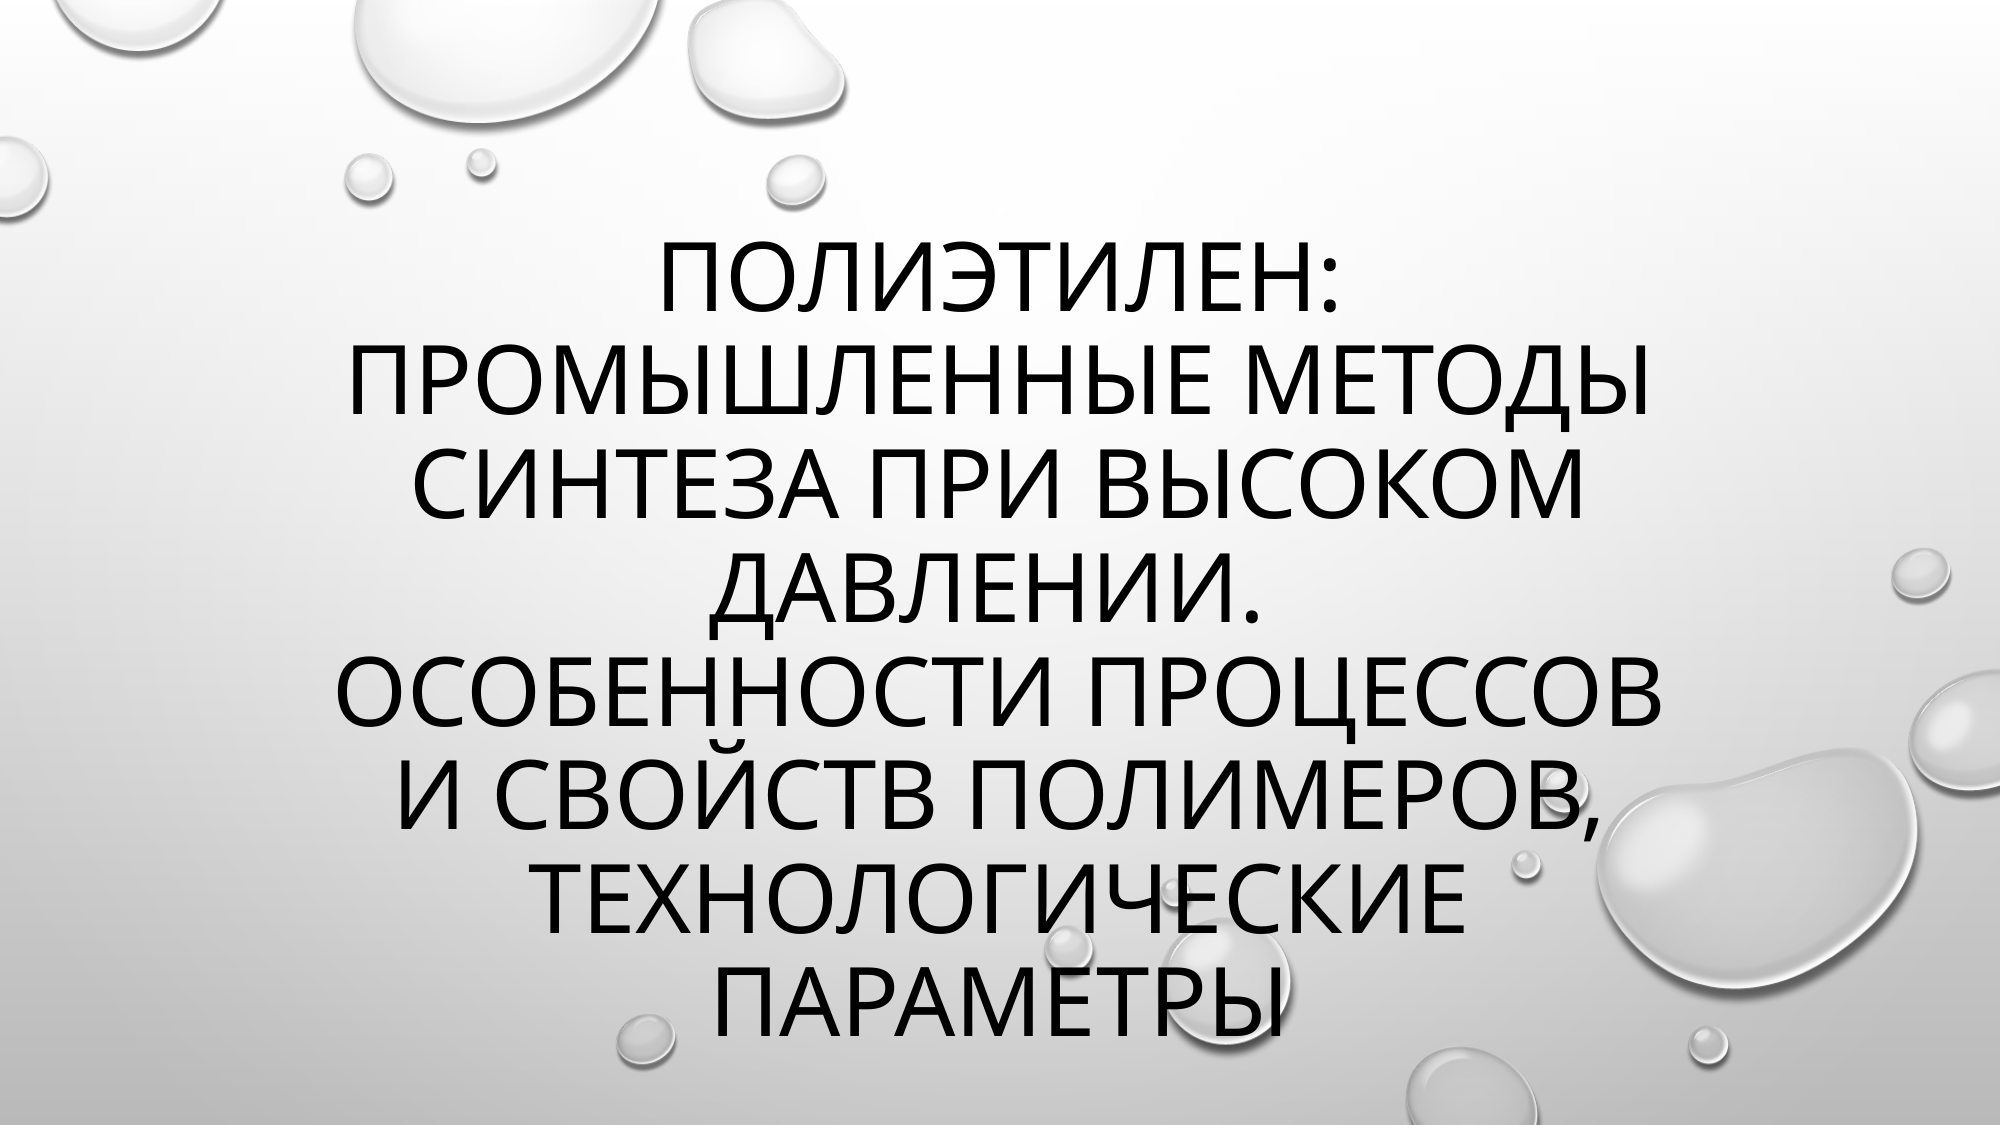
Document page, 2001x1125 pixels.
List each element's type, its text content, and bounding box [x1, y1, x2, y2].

picture [0, 0, 2000, 1125]
title Полиэтилен: промышленные методы синтеза при высоком давлении. Особенности процессов и свойств полимеров, технологические параметры [287, 213, 1713, 1066]
